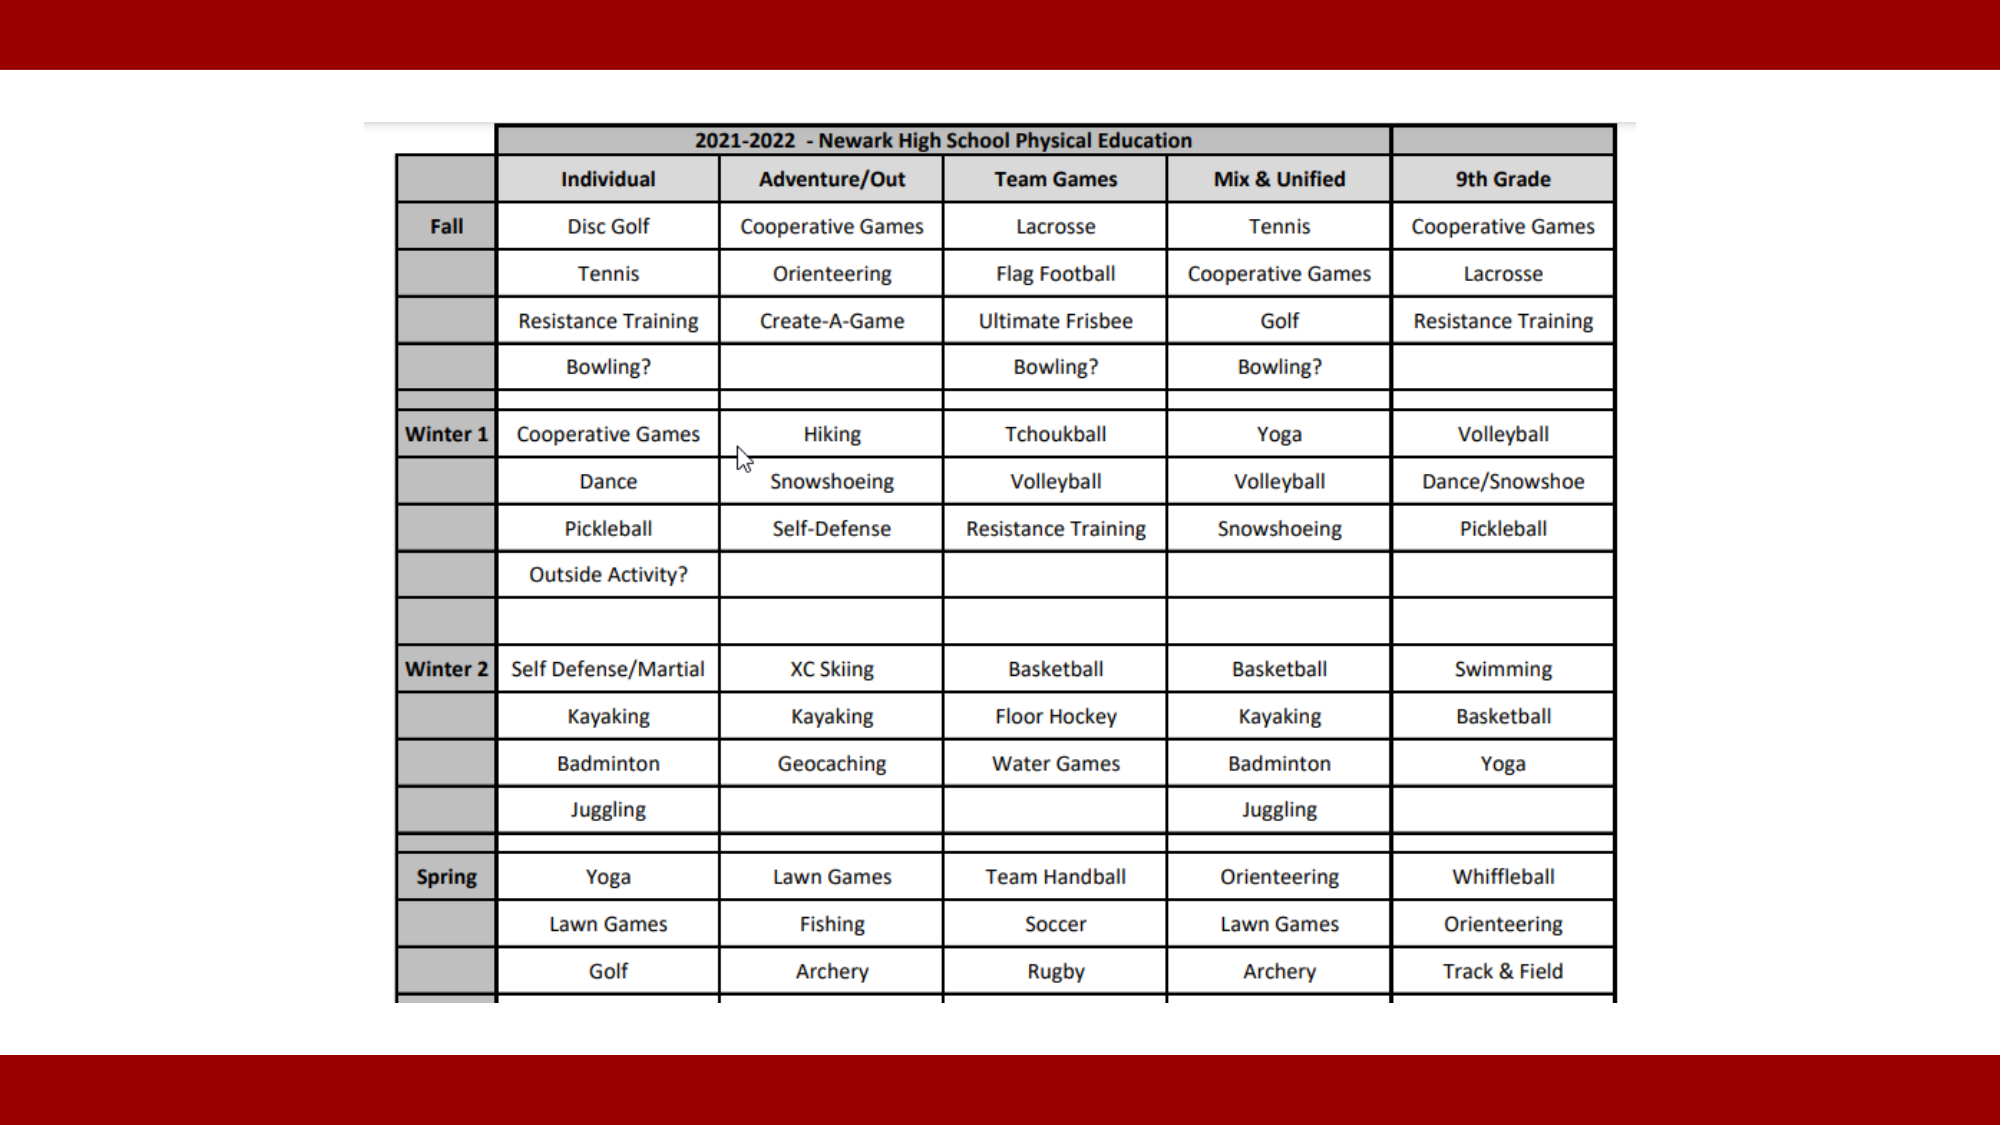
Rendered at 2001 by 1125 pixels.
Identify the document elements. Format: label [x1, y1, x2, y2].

text_box [0, 69, 2000, 1056]
picture [363, 121, 1636, 1003]
